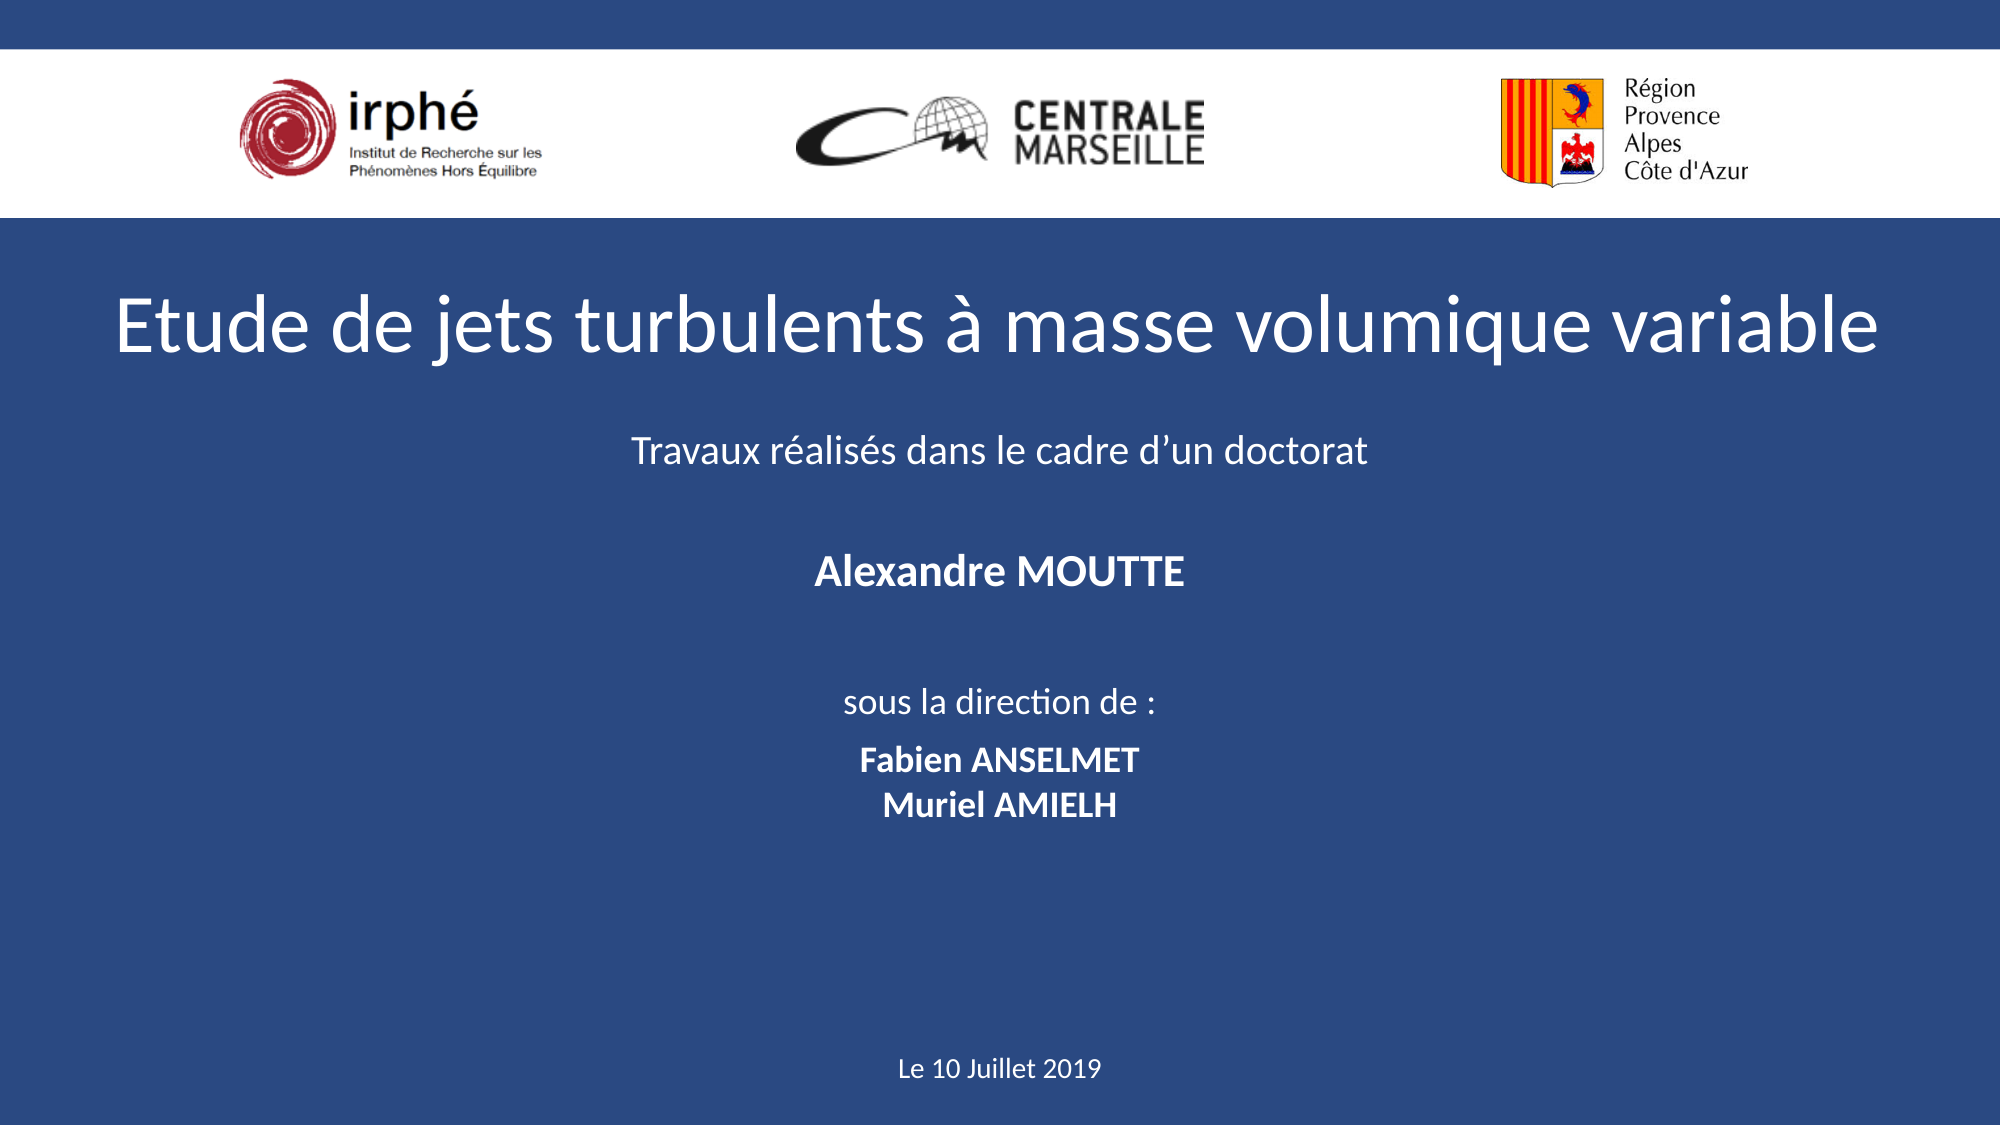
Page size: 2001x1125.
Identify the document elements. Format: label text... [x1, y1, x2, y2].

picture [1501, 77, 1748, 188]
slide_number Le 10 Juillet 2019 [832, 1036, 1167, 1097]
text_box [0, 48, 2000, 219]
picture [795, 73, 1204, 195]
picture [228, 68, 568, 201]
text_box Etude de jets turbulents à masse volumique variable [99, 261, 1900, 377]
text_box Travaux réalisés dans le cadre d’un doctorat Alexandre MOUTTE sous la direction de : Fabien ANSELMET Muriel AMIELH [616, 415, 1384, 833]
